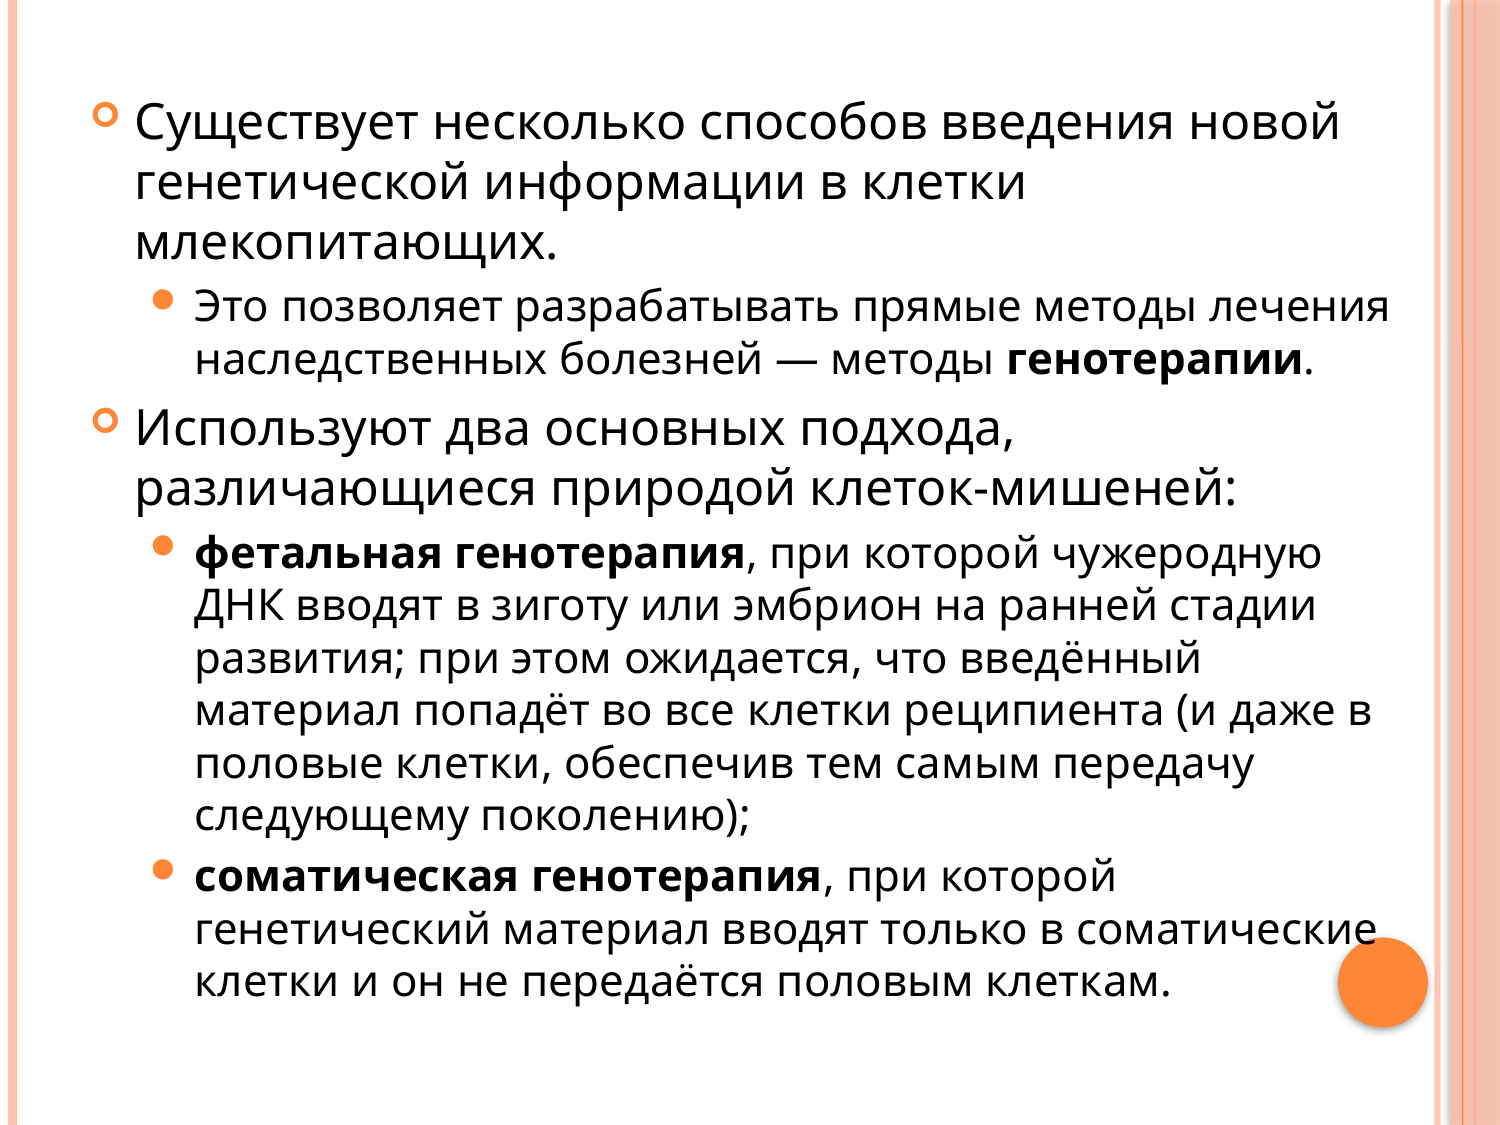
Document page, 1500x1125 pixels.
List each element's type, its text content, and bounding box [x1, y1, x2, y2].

list Существует несколько способов введения новой генетической информации в клетки млекопитающих. Это позволяет разрабатывать прямые методы лечения наследственных болезней — методы генотерапии. Используют два основных подхода, различающиеся природой клеток-мишеней: фетальная генотерапия, при которой чужеродную ДНК вводят в зиготу или эмбрион на ранней стадии развития; при этом ожидается, что введённый материал попадёт во все клетки реципиента (и даже в половые клетки, обеспечив тем самым передачу следующему поколению); соматическая генотерапия, при которой генетический материал вводят только в соматические клетки и он не передаётся половым клеткам. [75, 82, 1430, 1062]
